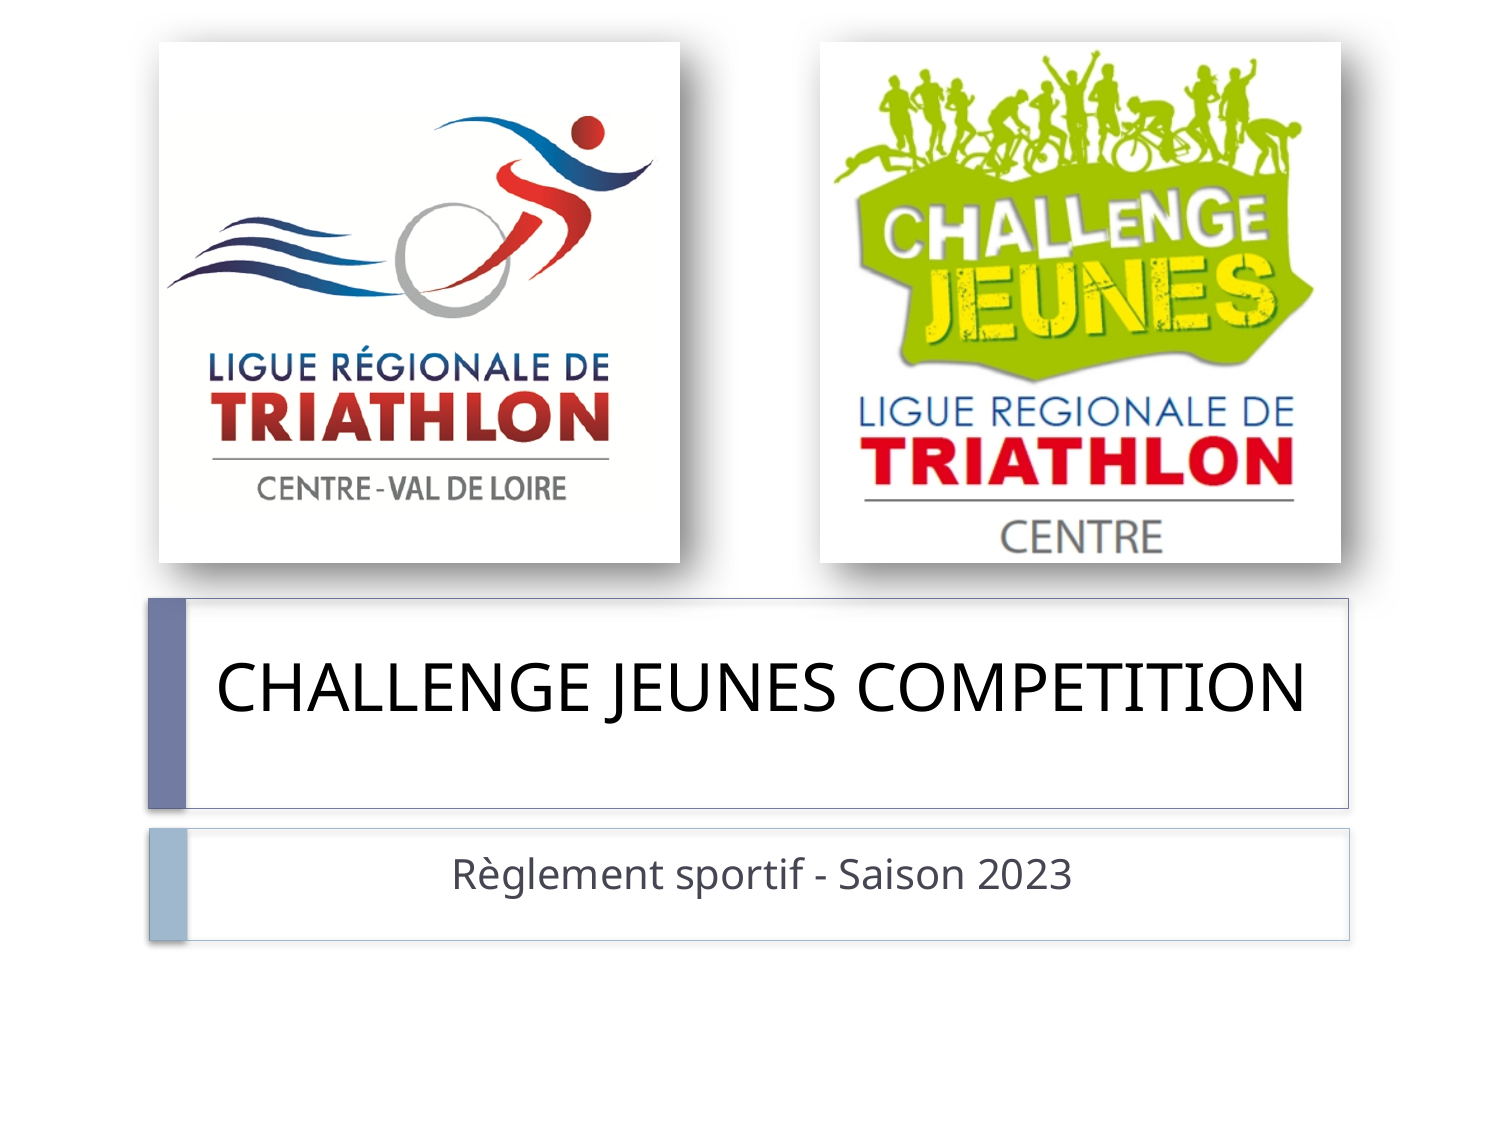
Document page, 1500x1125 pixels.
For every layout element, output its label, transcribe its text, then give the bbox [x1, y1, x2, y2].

picture [820, 42, 1341, 563]
title CHALLENGE JEUNES COMPETITION [200, 637, 1325, 800]
picture [159, 42, 680, 563]
subtitle Règlement sportif - Saison 2023 [200, 840, 1325, 929]
